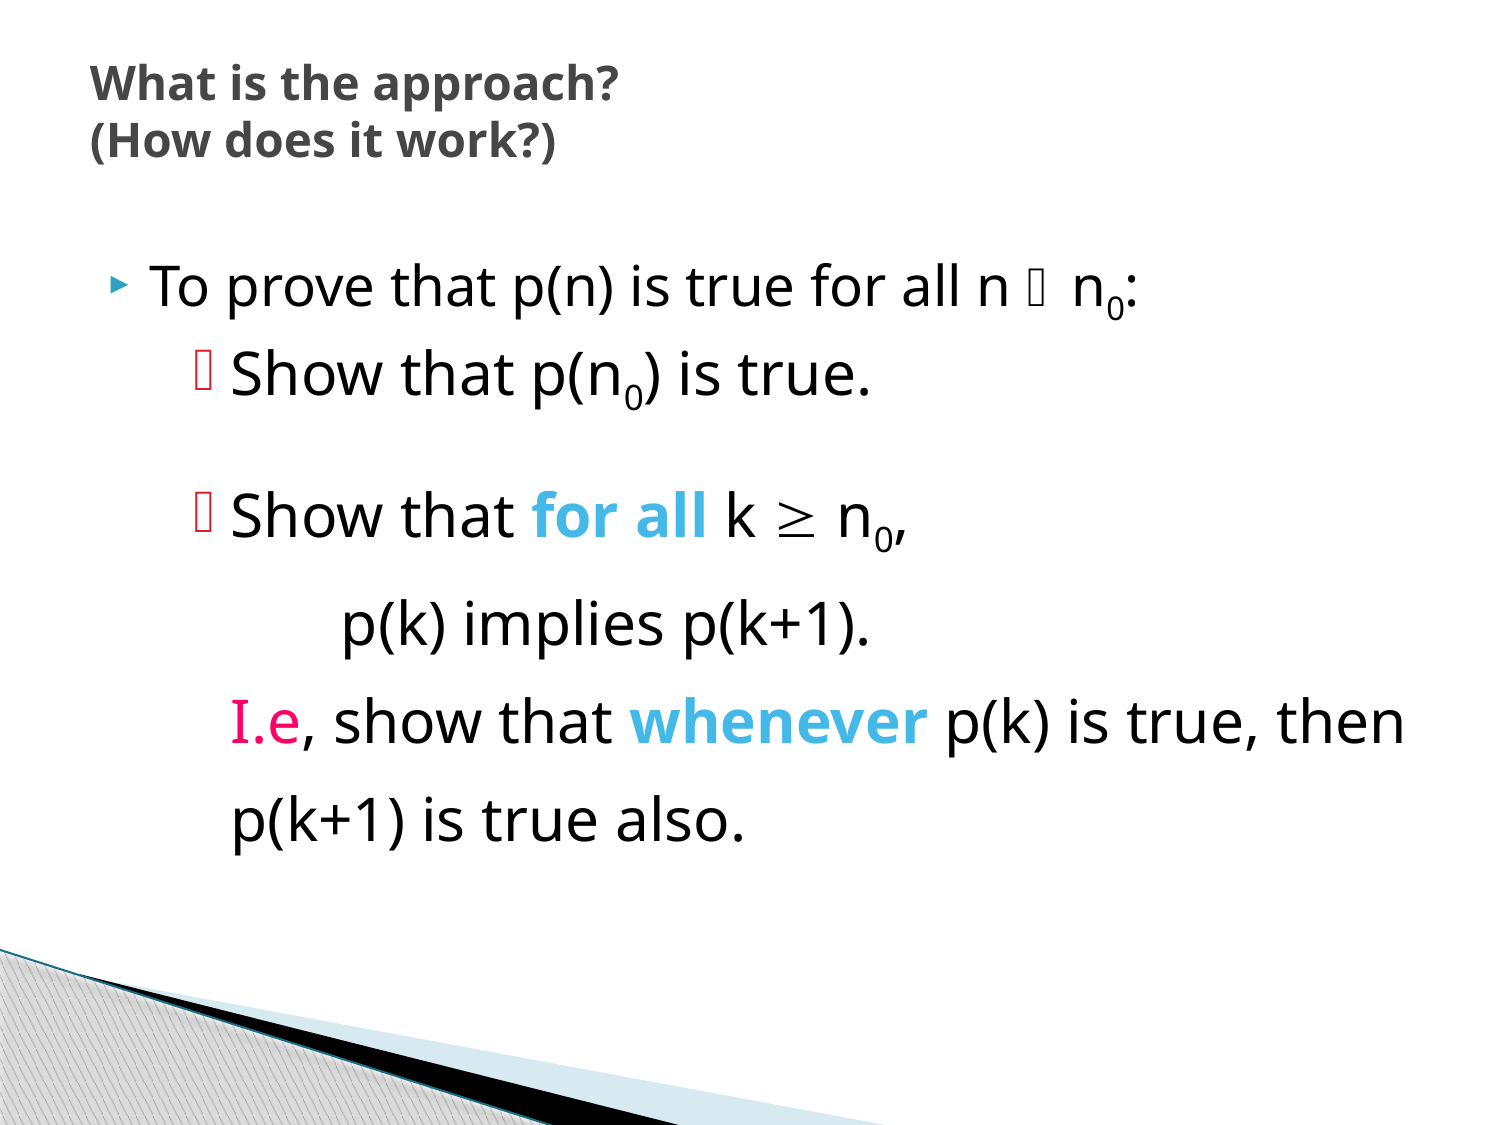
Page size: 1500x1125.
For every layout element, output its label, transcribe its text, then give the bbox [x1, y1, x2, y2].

title What is the approach? (How does it work?) [75, 45, 1425, 233]
list To prove that p(n) is true for all n n0: Show that p(n0) is true. Show that for all k  n0, p(k) implies p(k+1). I.e, show that whenever p(k) is true, then p(k+1) is true also. [75, 243, 1425, 986]
